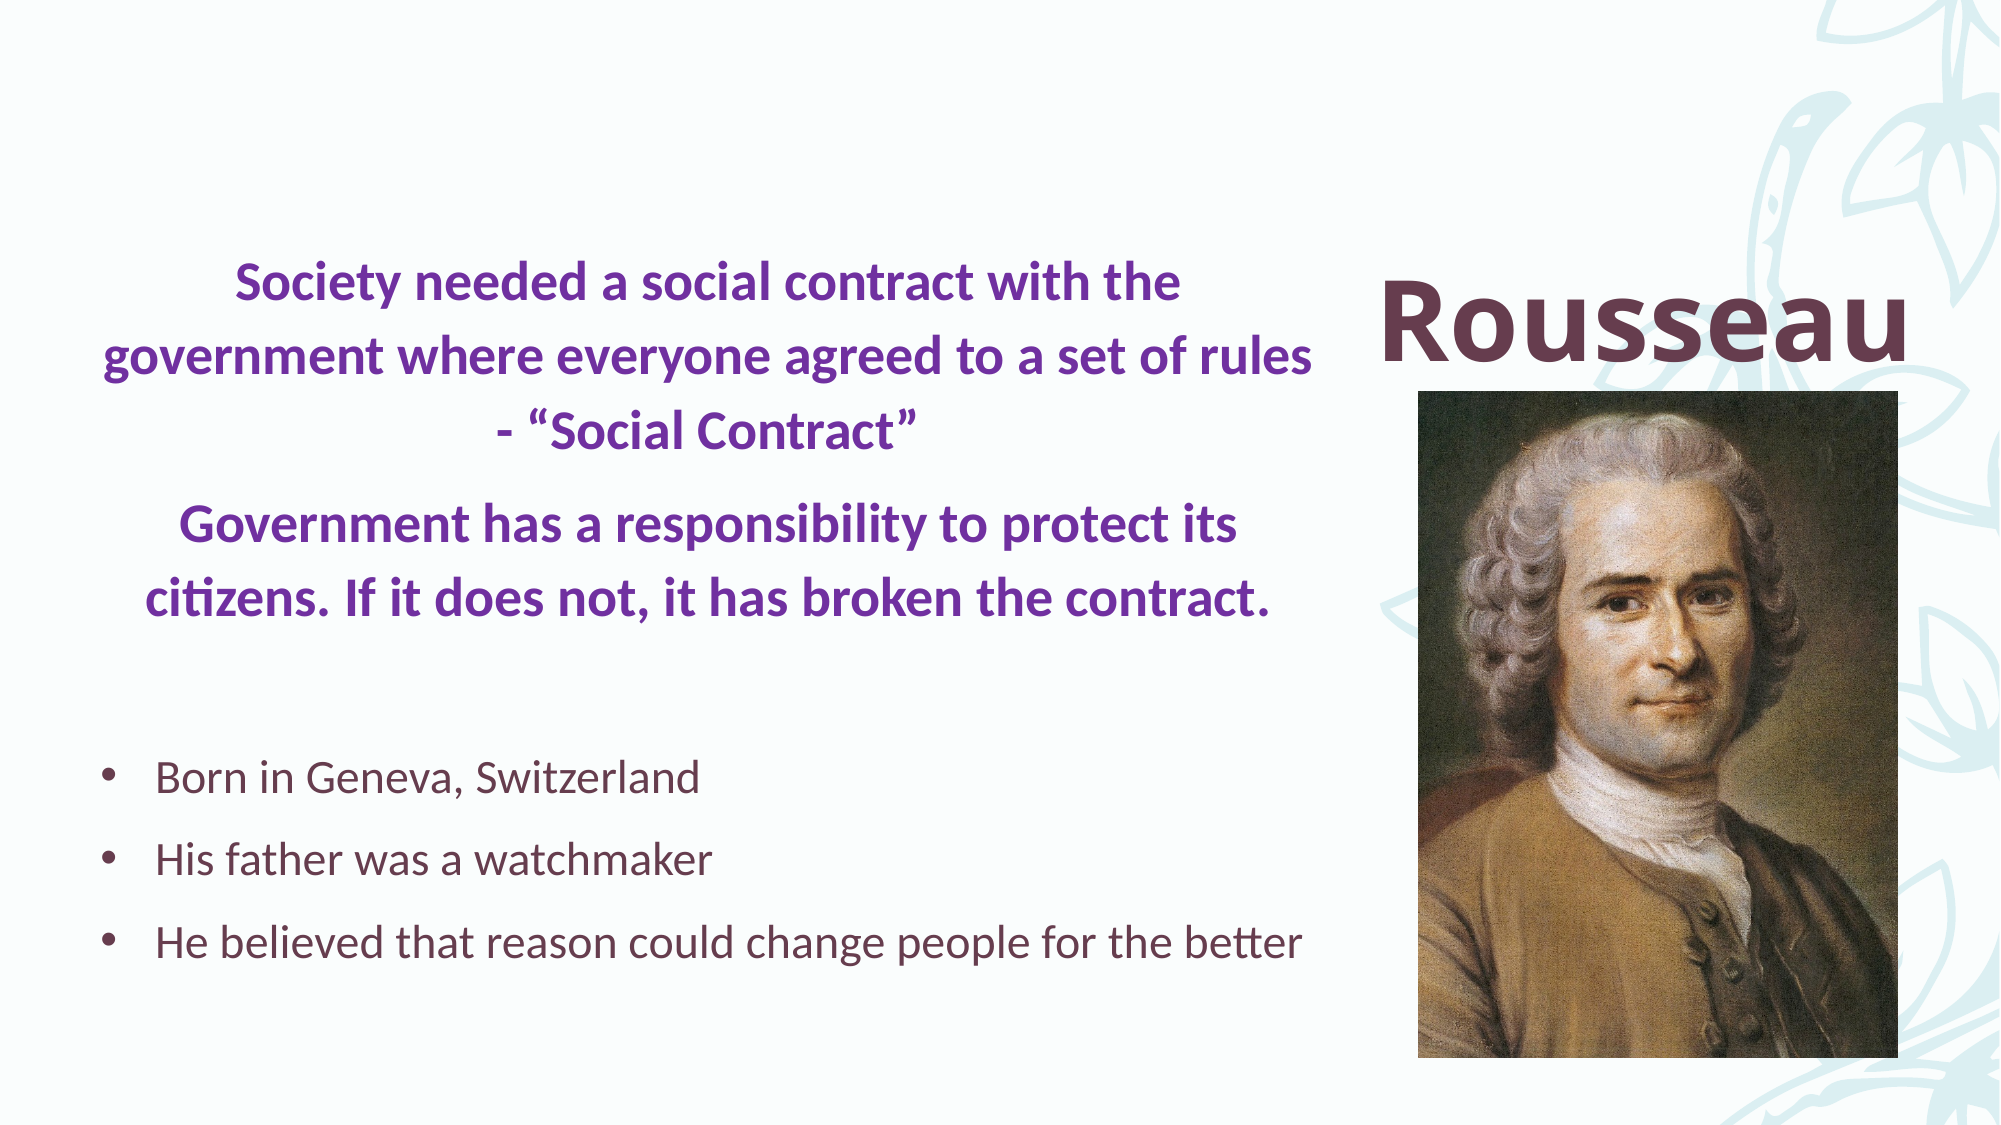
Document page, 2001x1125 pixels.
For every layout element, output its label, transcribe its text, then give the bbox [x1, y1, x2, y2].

title Rousseau [1360, 114, 1971, 392]
list Society needed a social contract with the government where everyone agreed to a set of rules - “Social Contract” Government has a responsibility to protect its citizens. If it does not, it has broken the contract. Born in Geneva, Switzerland His father was a watchmaker He believed that reason could change people for the better [85, 229, 1332, 1004]
picture [1418, 391, 1898, 1059]
